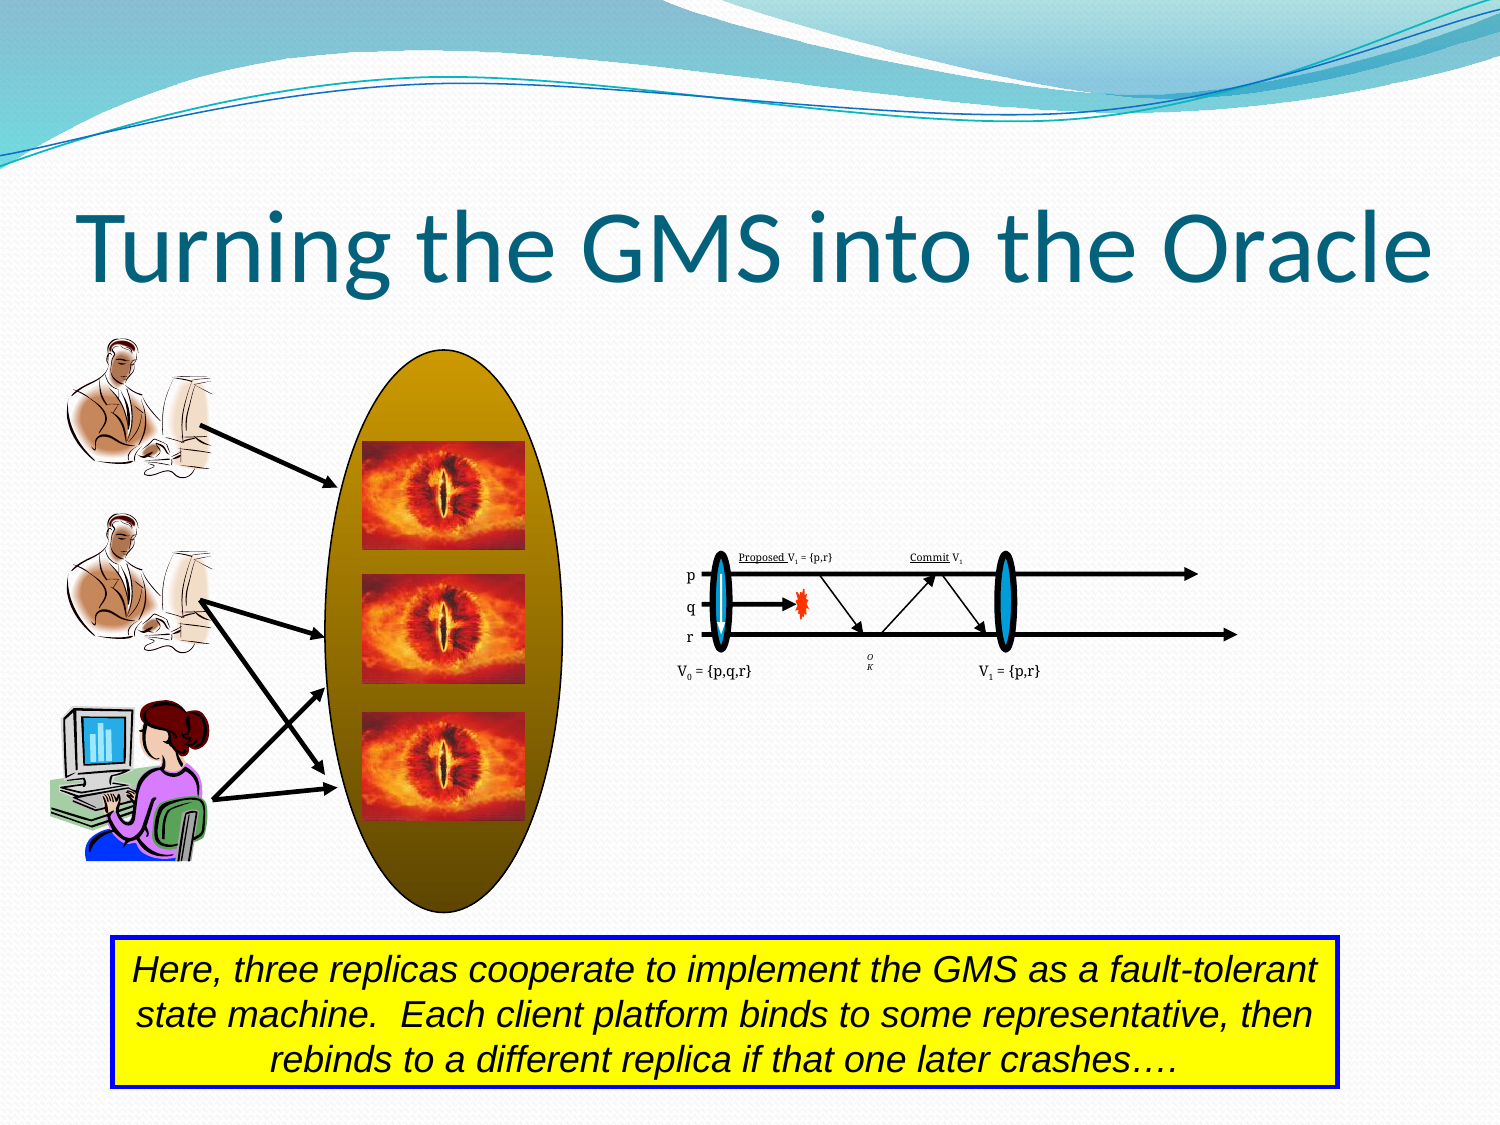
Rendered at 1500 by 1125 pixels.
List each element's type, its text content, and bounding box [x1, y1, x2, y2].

text_box [324, 349, 563, 913]
text_box [216, 782, 338, 800]
text_box [218, 433, 338, 489]
picture [362, 574, 526, 684]
picture [62, 337, 213, 481]
picture [362, 712, 526, 821]
title Turning the GMS into the Oracle [74, 115, 1438, 304]
picture [362, 441, 526, 551]
text_box Here, three replicas cooperate to implement the GMS as a fault-tolerant state machine. Each client platform binds to some representative, then rebinds to a different replica if that one later crashes…. [112, 937, 1338, 1088]
text_box [218, 605, 325, 640]
picture [62, 512, 213, 656]
text_box [289, 687, 325, 724]
text_box [218, 625, 325, 775]
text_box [662, 543, 1238, 688]
picture [49, 699, 210, 863]
